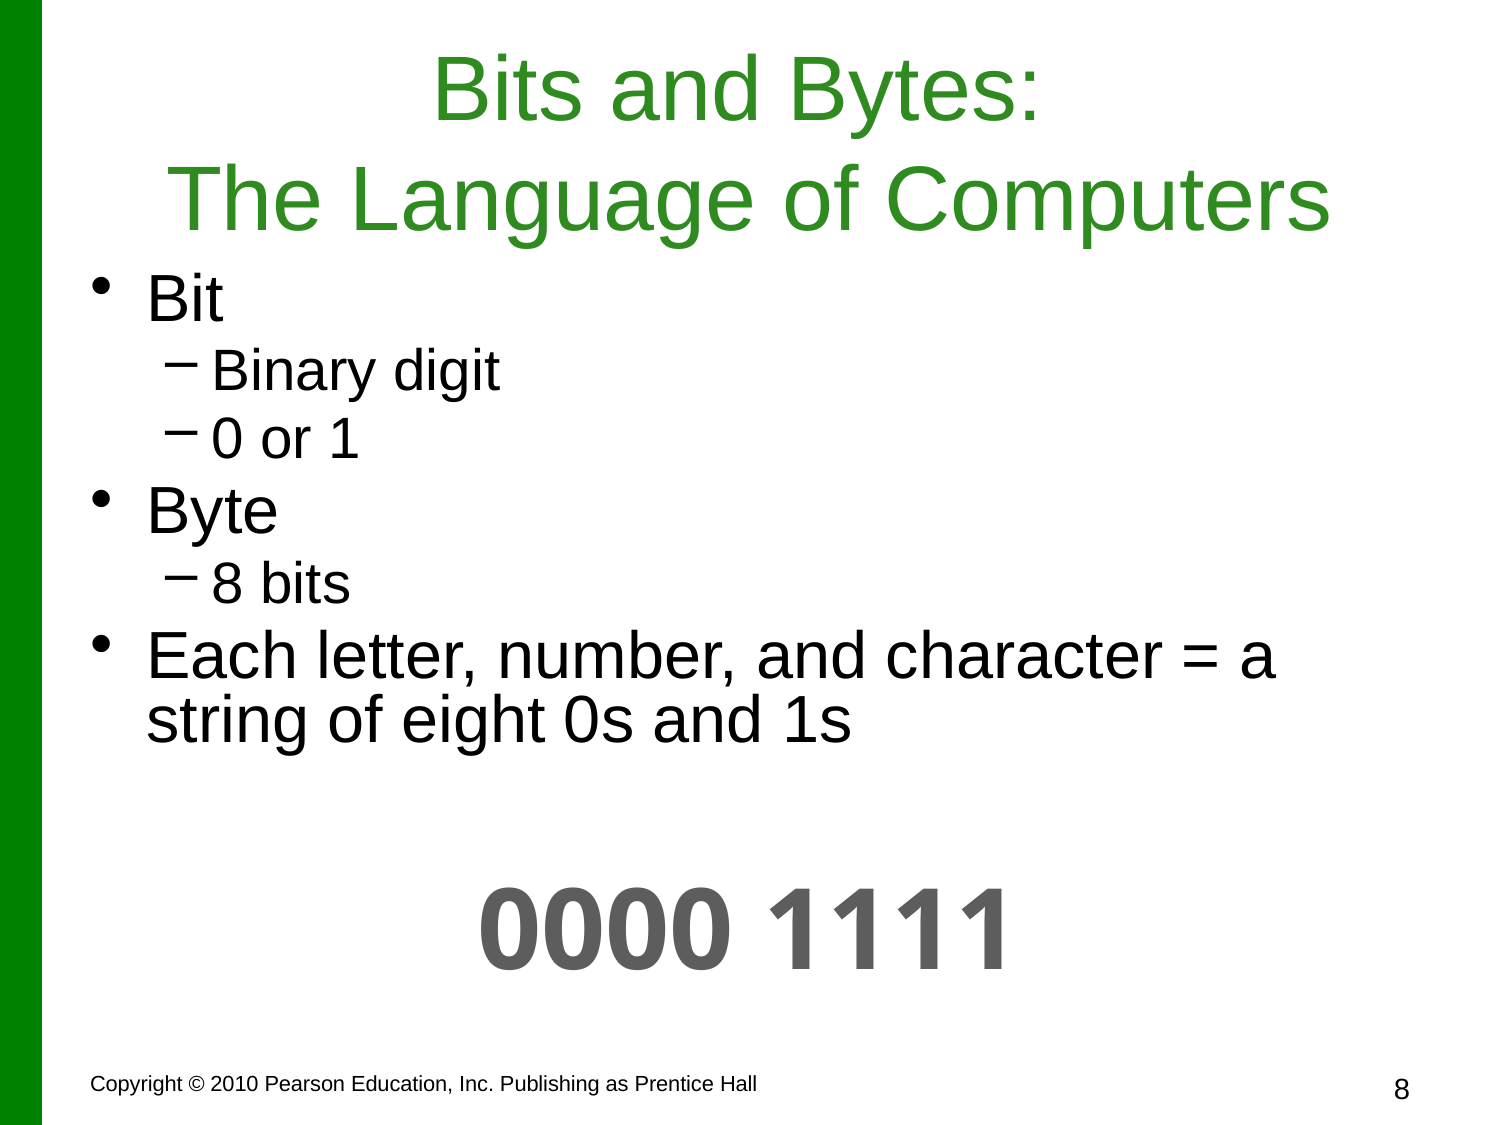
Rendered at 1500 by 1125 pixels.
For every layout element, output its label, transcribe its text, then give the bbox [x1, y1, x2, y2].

slide_number Copyright © 2010 Pearson Education, Inc. Publishing as Prentice Hall [74, 1062, 813, 1101]
title Bits and Bytes: The Language of Computers [74, 44, 1426, 233]
slide_number 8 [1074, 1062, 1426, 1103]
text_box [512, 1024, 988, 1103]
list Bit Binary digit 0 or 1 Byte 8 bits Each letter, number, and character = a string of eight 0s and 1s [74, 262, 1351, 838]
text_box 0000 1111 [462, 849, 1036, 1000]
